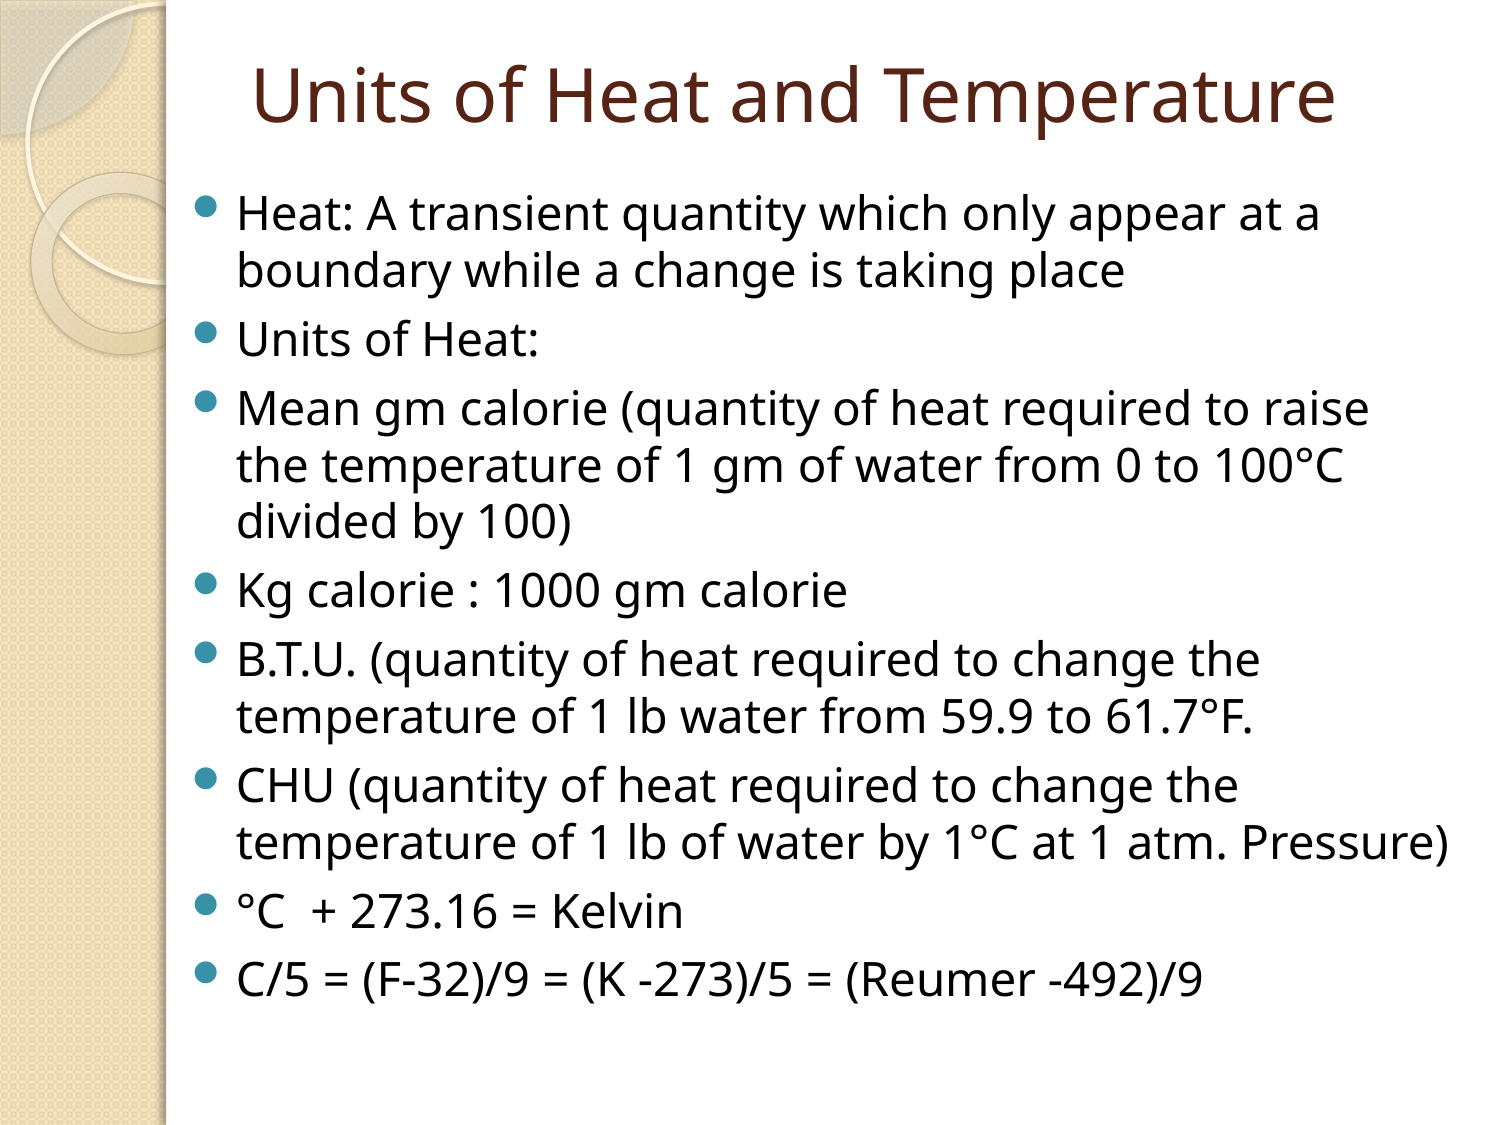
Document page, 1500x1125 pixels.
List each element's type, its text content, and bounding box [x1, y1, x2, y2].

title Units of Heat and Temperature [235, 45, 1466, 141]
list Heat: A transient quantity which only appear at a boundary while a change is taking place Units of Heat: Mean gm calorie (quantity of heat required to raise the temperature of 1 gm of water from 0 to 100°C divided by 100) Kg calorie : 1000 gm calorie B.T.U. (quantity of heat required to change the temperature of 1 lb water from 59.9 to 61.7°F. CHU (quantity of heat required to change the temperature of 1 lb of water by 1°C at 1 atm. Pressure) °C + 273.16 = Kelvin C/5 = (F-32)/9 = (K -273)/5 = (Reumer -492)/9 [164, 175, 1466, 1025]
